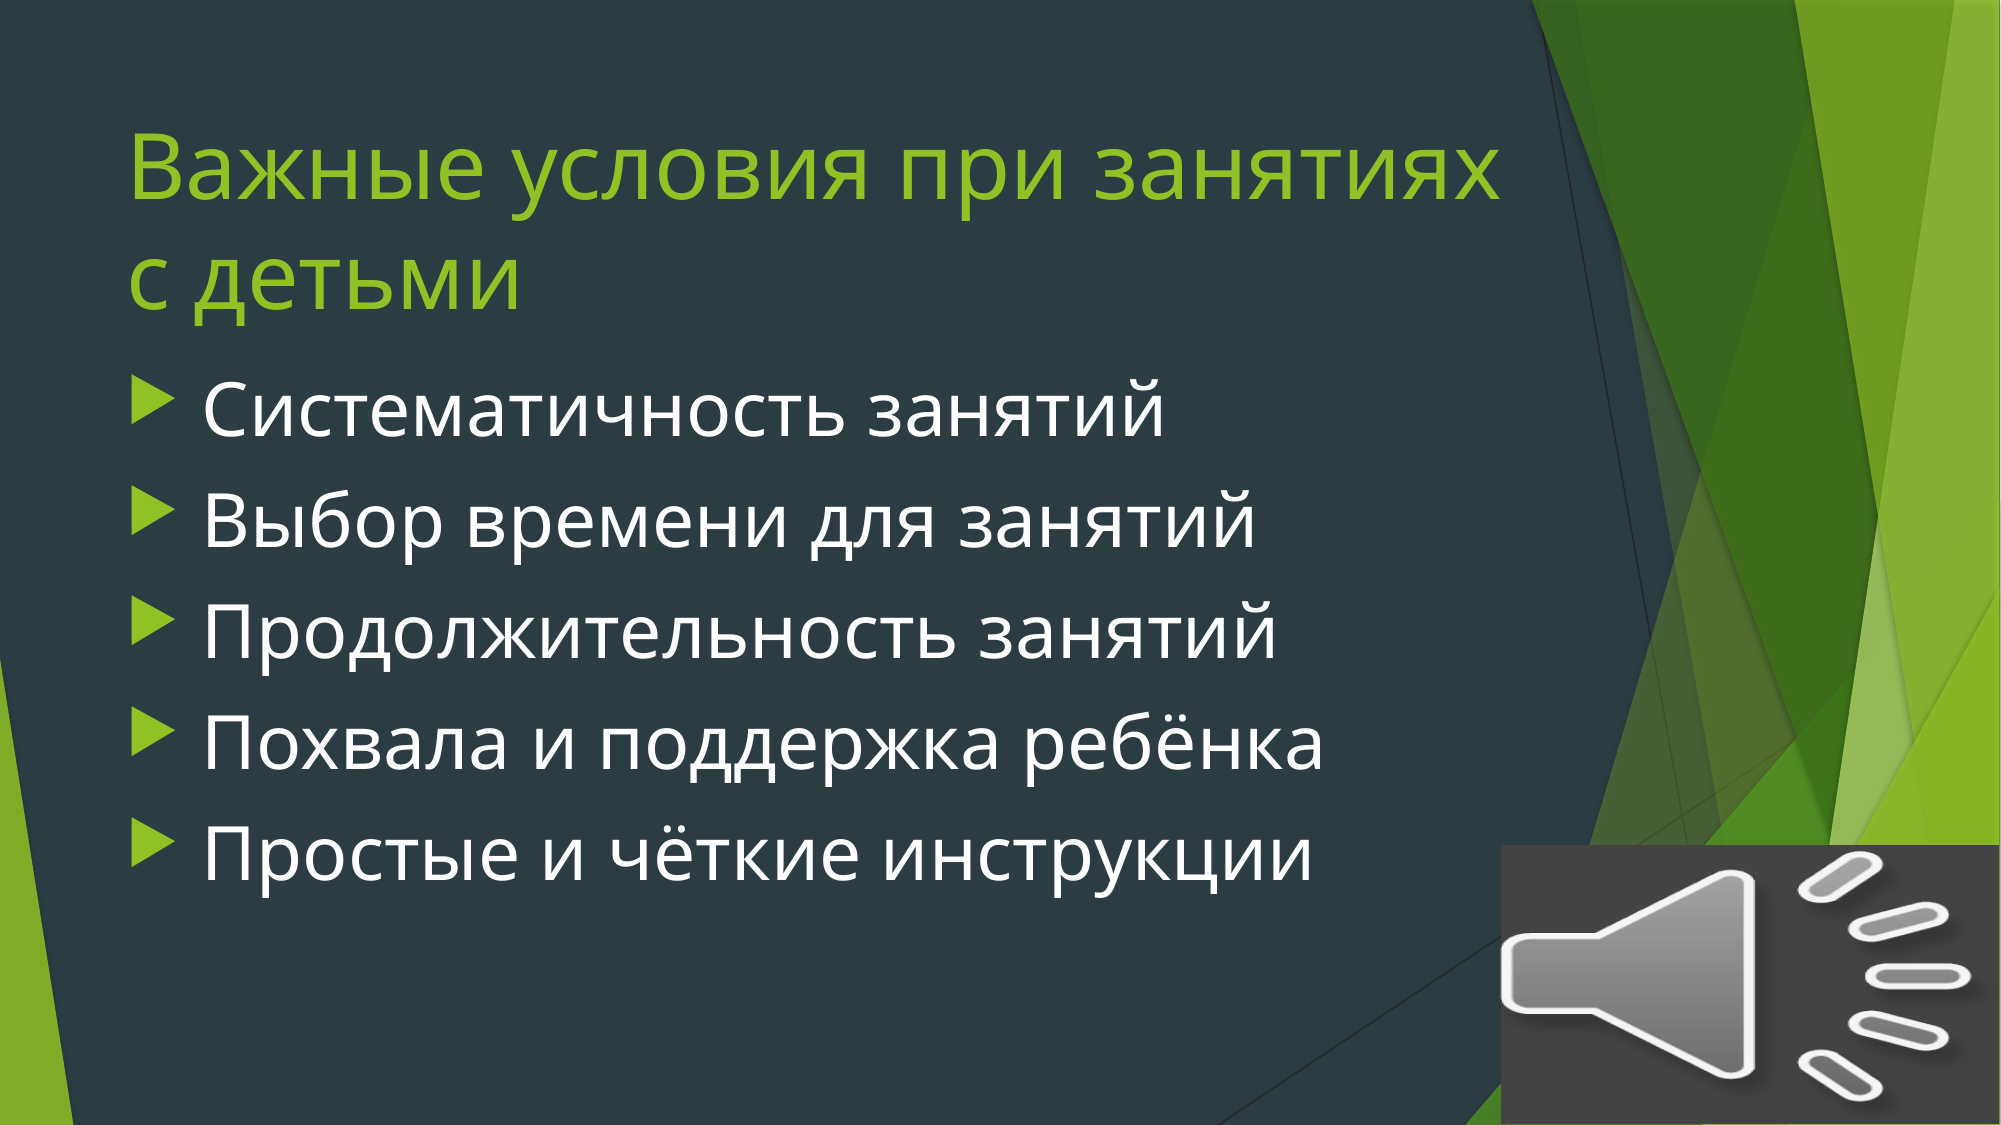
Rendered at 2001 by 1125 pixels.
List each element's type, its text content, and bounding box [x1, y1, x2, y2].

picture [1499, 843, 2000, 1125]
list Систематичность занятий Выбор времени для занятий Продолжительность занятий Похвала и поддержка ребёнка Простые и чёткие инструкции [111, 354, 1522, 992]
title Важные условия при занятиях с детьми [111, 99, 1522, 317]
